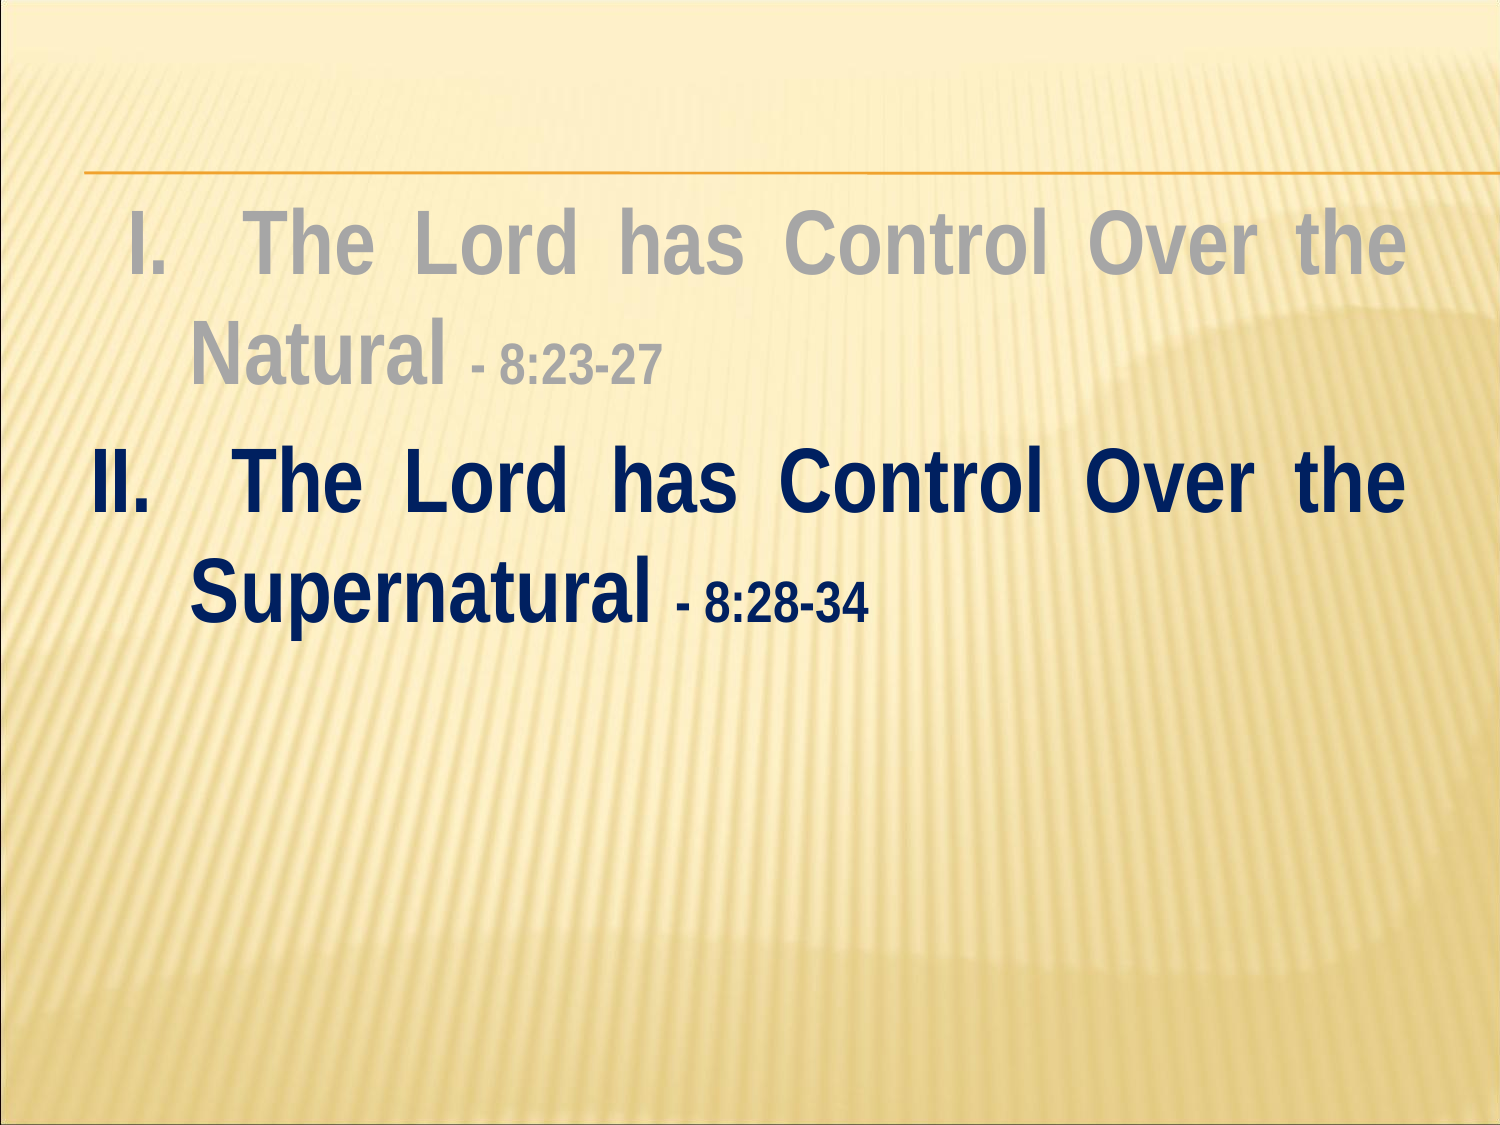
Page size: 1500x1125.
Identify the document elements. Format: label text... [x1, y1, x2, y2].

list I. The Lord has Control Over the Natural - 8:23-27 II. The Lord has Control Over the Supernatural - 8:28-34 [75, 174, 1425, 938]
picture [0, 0, 1500, 1125]
